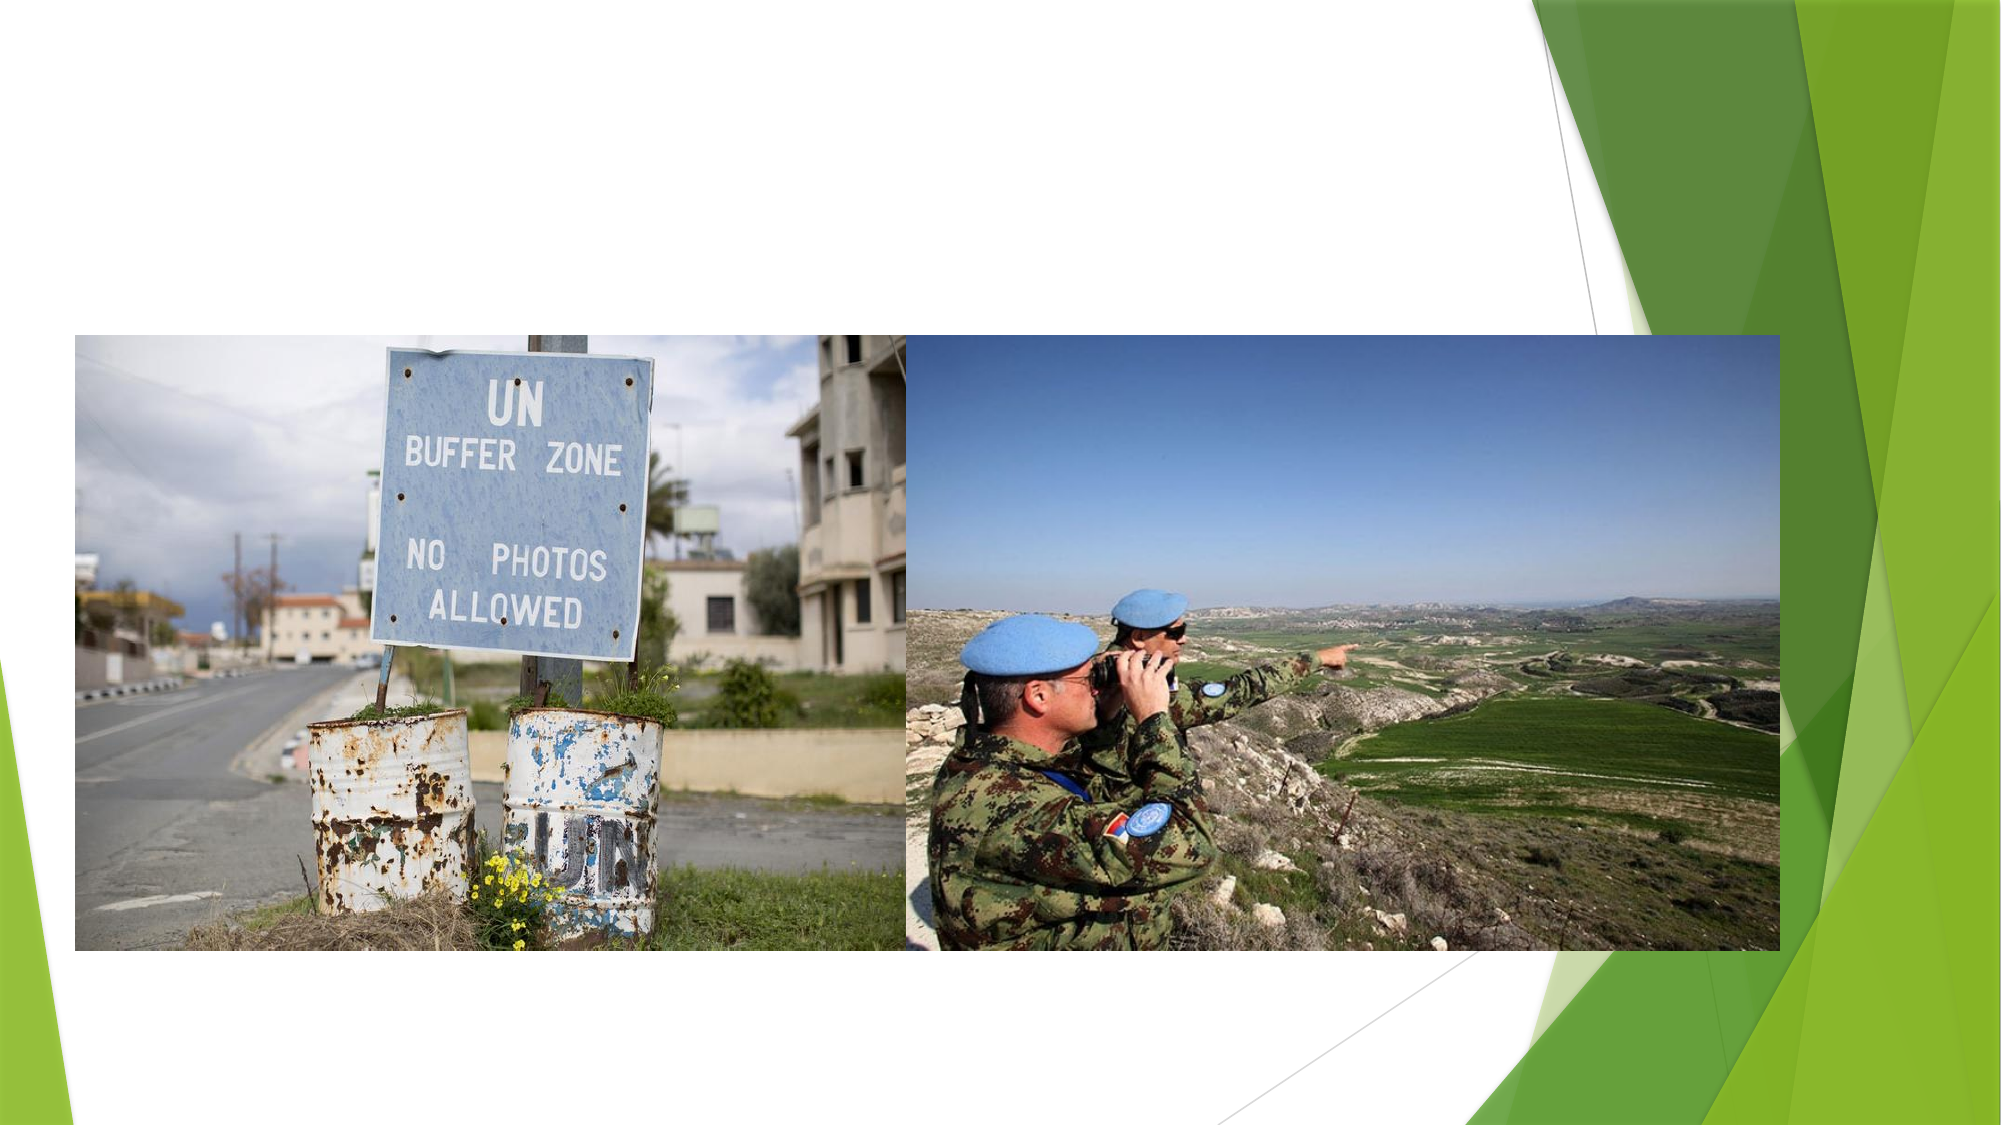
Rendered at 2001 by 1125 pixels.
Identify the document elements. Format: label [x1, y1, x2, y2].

list [75, 335, 905, 951]
picture [906, 335, 1781, 951]
